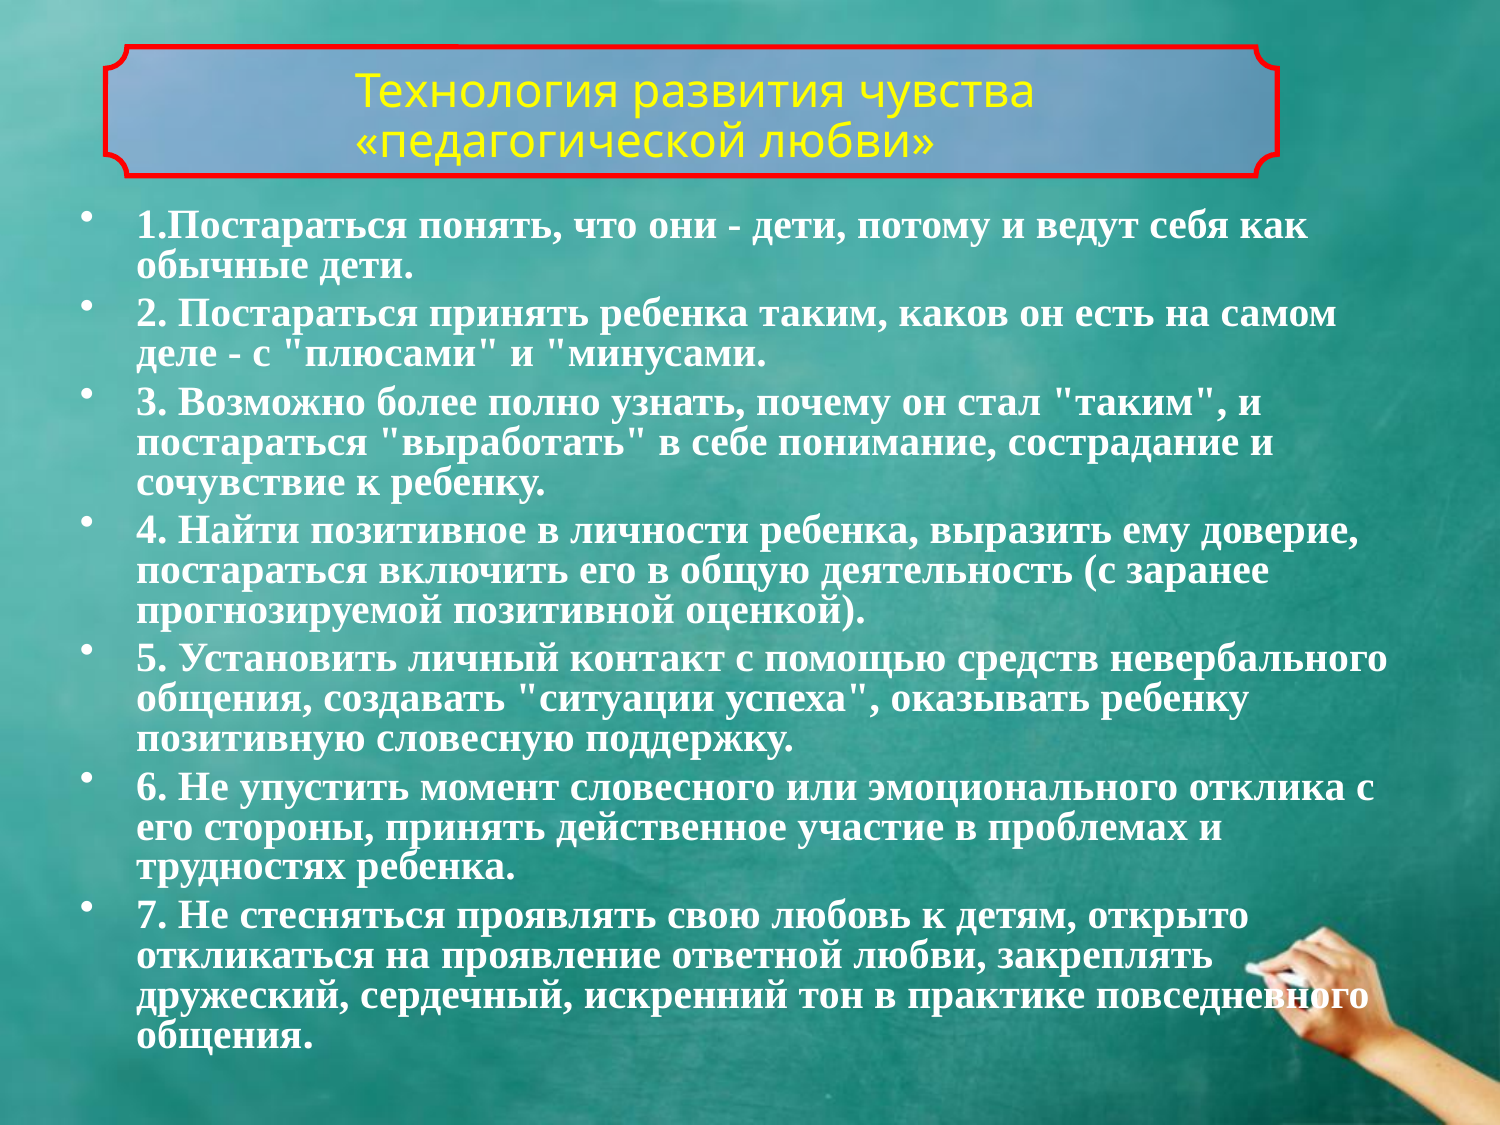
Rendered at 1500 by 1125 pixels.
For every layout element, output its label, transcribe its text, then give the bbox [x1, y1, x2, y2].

list 1.Постараться понять, что они - дети, потому и ведут себя как обычные дети. 2. Постараться принять ребенка таким, каков он есть на самом деле - с "плюсами" и "минусами. 3. Возможно более полно узнать, почему он стал "таким", и постараться "выработать" в себе понимание, сострадание и сочувствие к ребенку. 4. Найти позитивное в личности ребенка, выразить ему доверие, постараться включить его в общую деятельность (с заранее прогнозируемой позитивной оценкой). 5. Установить личный контакт с помощью средств невербального общения, создавать "ситуации успеха", оказывать ребенку позитивную словесную поддержку. 6. Не упустить момент словесного или эмоционального отклика с его стороны, принять действенное участие в проблемах и трудностях ребенка. 7. Не стесняться проявлять свою любовь к детям, открыто откликаться на проявление ответной любви, закреплять дружеский, сердечный, искренний тон в практике повседневного общения. [64, 199, 1413, 1125]
picture [0, 0, 1500, 1125]
title Технология развития чувства «педагогической любви» [339, 58, 1348, 176]
text_box [105, 46, 1259, 176]
